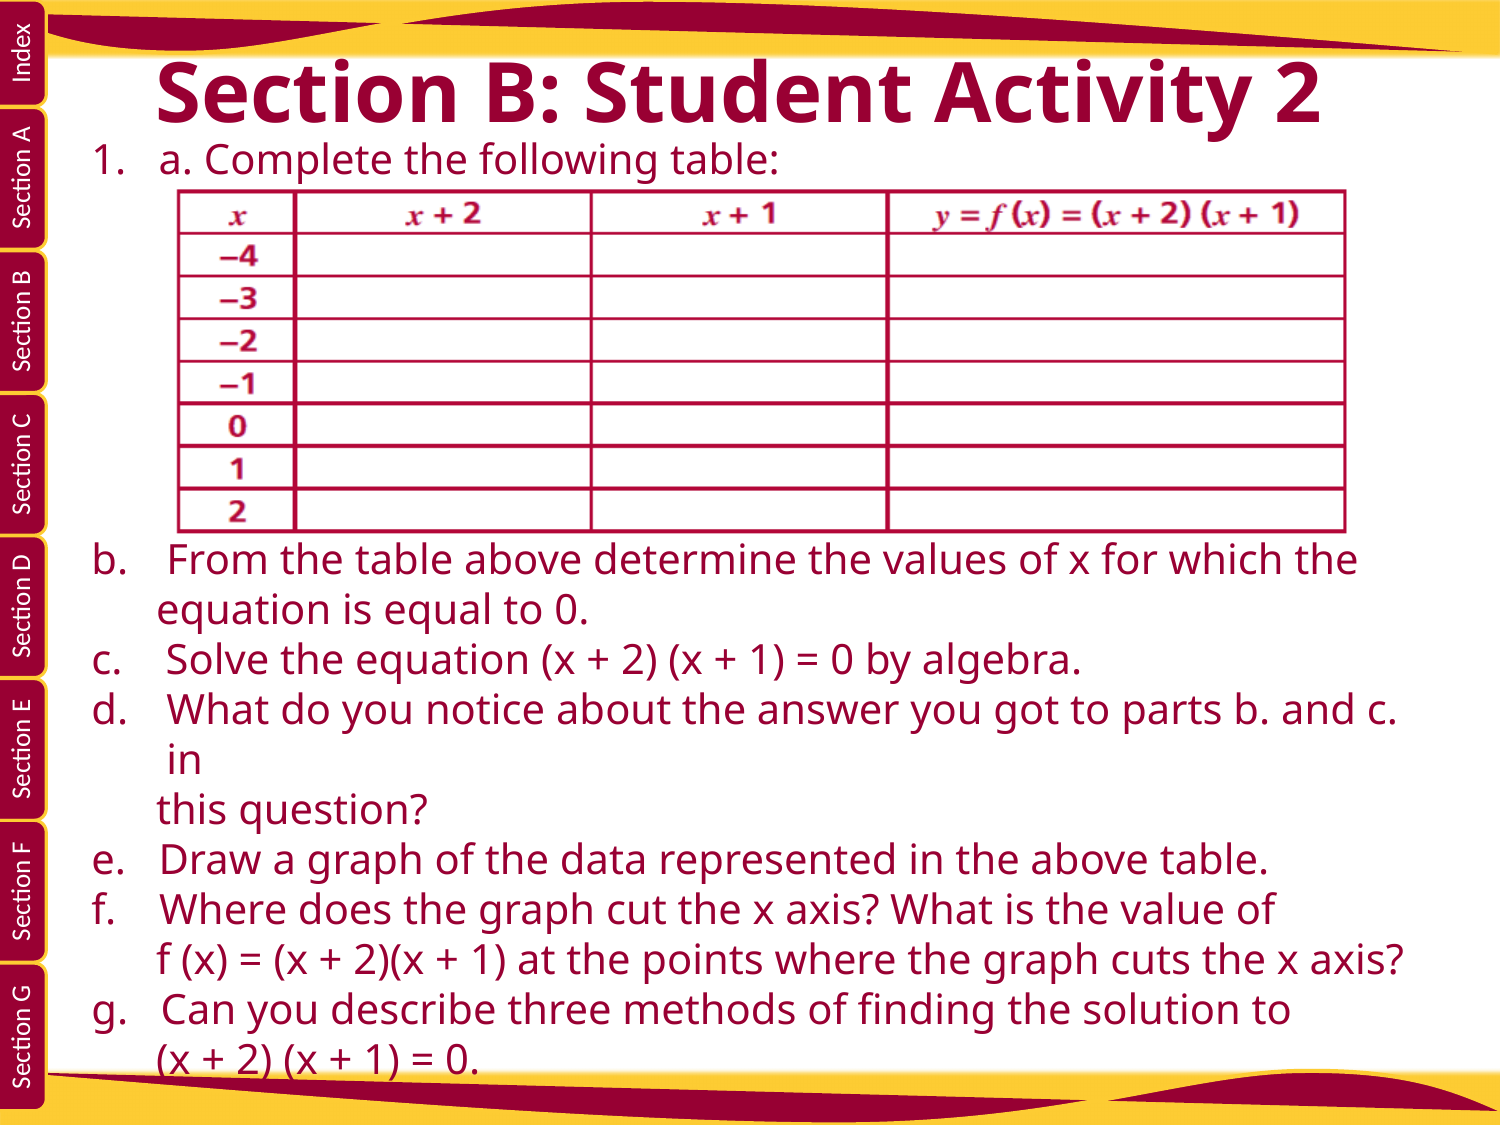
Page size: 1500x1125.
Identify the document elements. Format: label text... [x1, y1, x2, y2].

title Section B: Student Activity 2 [75, 0, 1425, 183]
text_box a. Complete the following table: From the table above determine the values of x for which the equation is equal to 0. c. Solve the equation (x + 2) (x + 1) = 0 by algebra. What do you notice about the answer you got to parts b. and c. in this question? e. Draw a graph of the data represented in the above table. f. Where does the graph cut the x axis? What is the value of f (x) = (x + 2)(x + 1) at the points where the graph cuts the x axis? g. Can you describe three methods of finding the solution to (x + 2) (x + 1) = 0. [76, 125, 1459, 1125]
picture [170, 184, 1353, 540]
